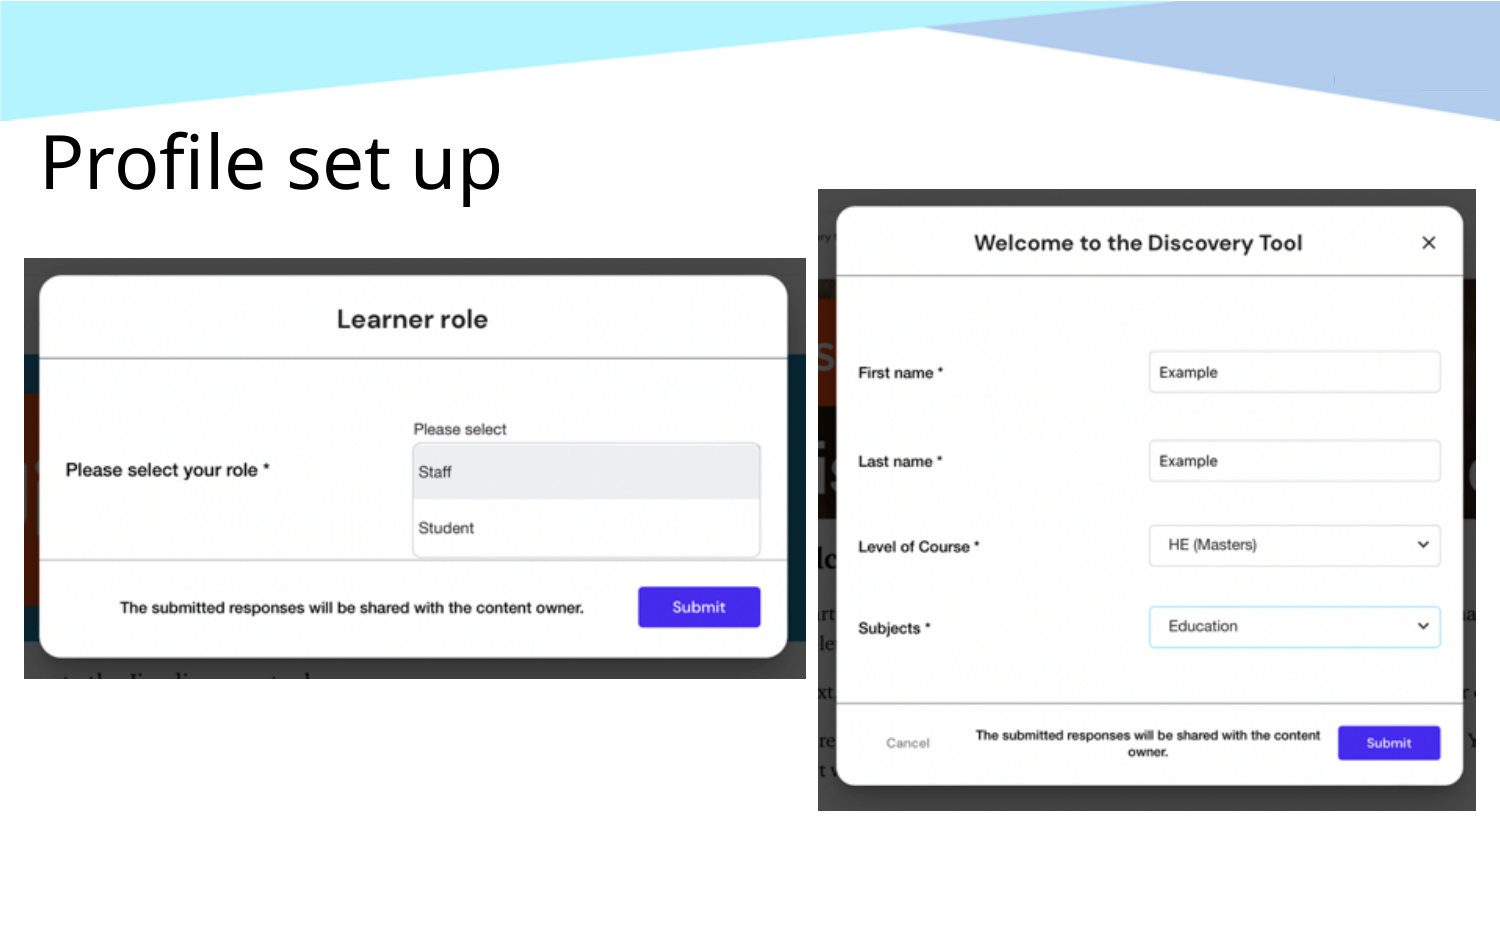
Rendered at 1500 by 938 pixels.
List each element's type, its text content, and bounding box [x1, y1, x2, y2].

picture [817, 189, 1476, 811]
picture [24, 258, 806, 679]
text_box Profile set up [24, 107, 699, 213]
picture [0, 1, 1500, 121]
